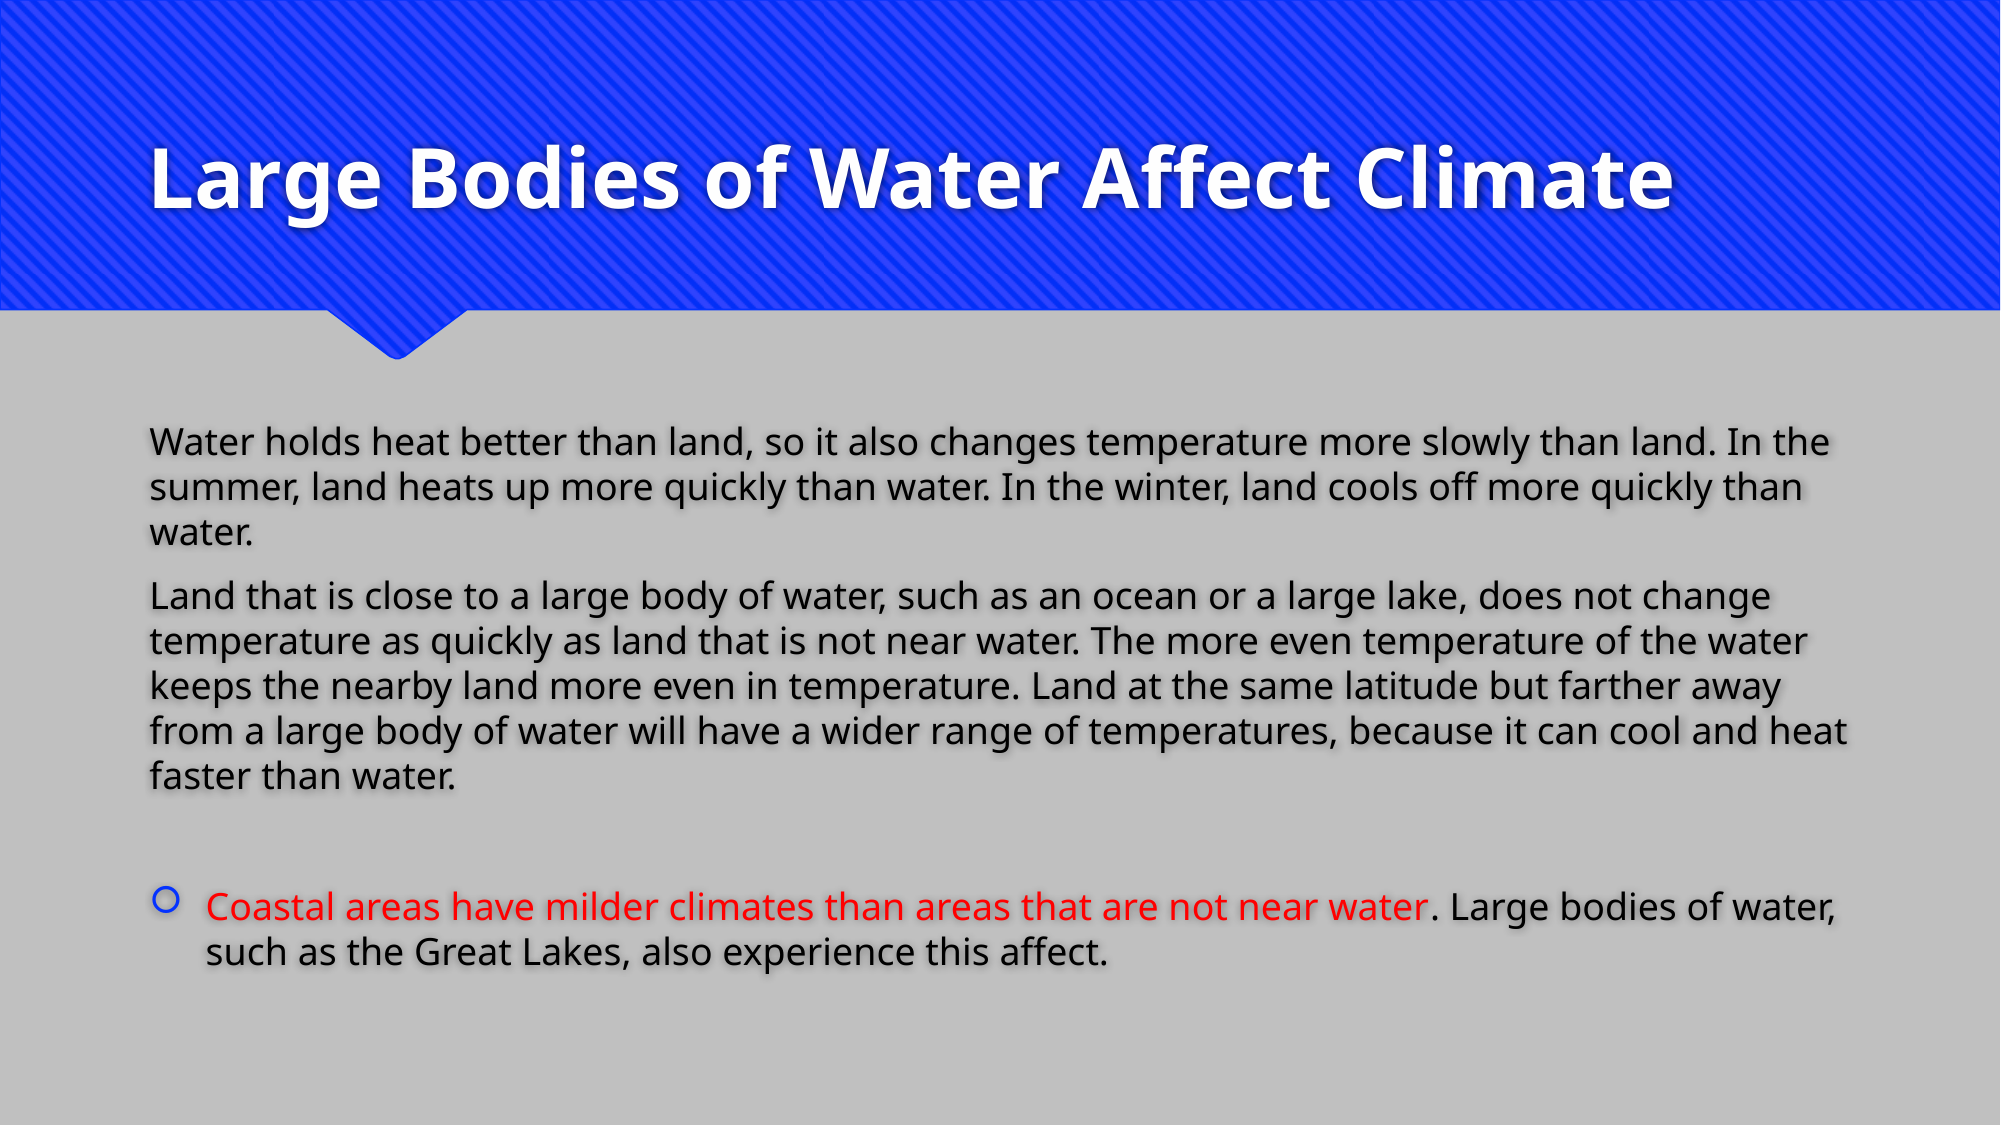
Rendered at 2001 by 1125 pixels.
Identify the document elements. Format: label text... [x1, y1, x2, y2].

title Large Bodies of Water Affect Climate [132, 73, 1868, 233]
list Water holds heat better than land, so it also changes temperature more slowly than land. In the summer, land heats up more quickly than water. In the winter, land cools off more quickly than water. Land that is close to a large body of water, such as an ocean or a large lake, does not change temperature as quickly as land that is not near water. The more even temperature of the water keeps the nearby land more even in temperature. Land at the same latitude but farther away from a large body of water will have a wider range of temperatures, because it can cool and heat faster than water. Coastal areas have milder climates than areas that are not near water. Large bodies of water, such as the Great Lakes, also experience this affect. [134, 364, 1866, 1026]
